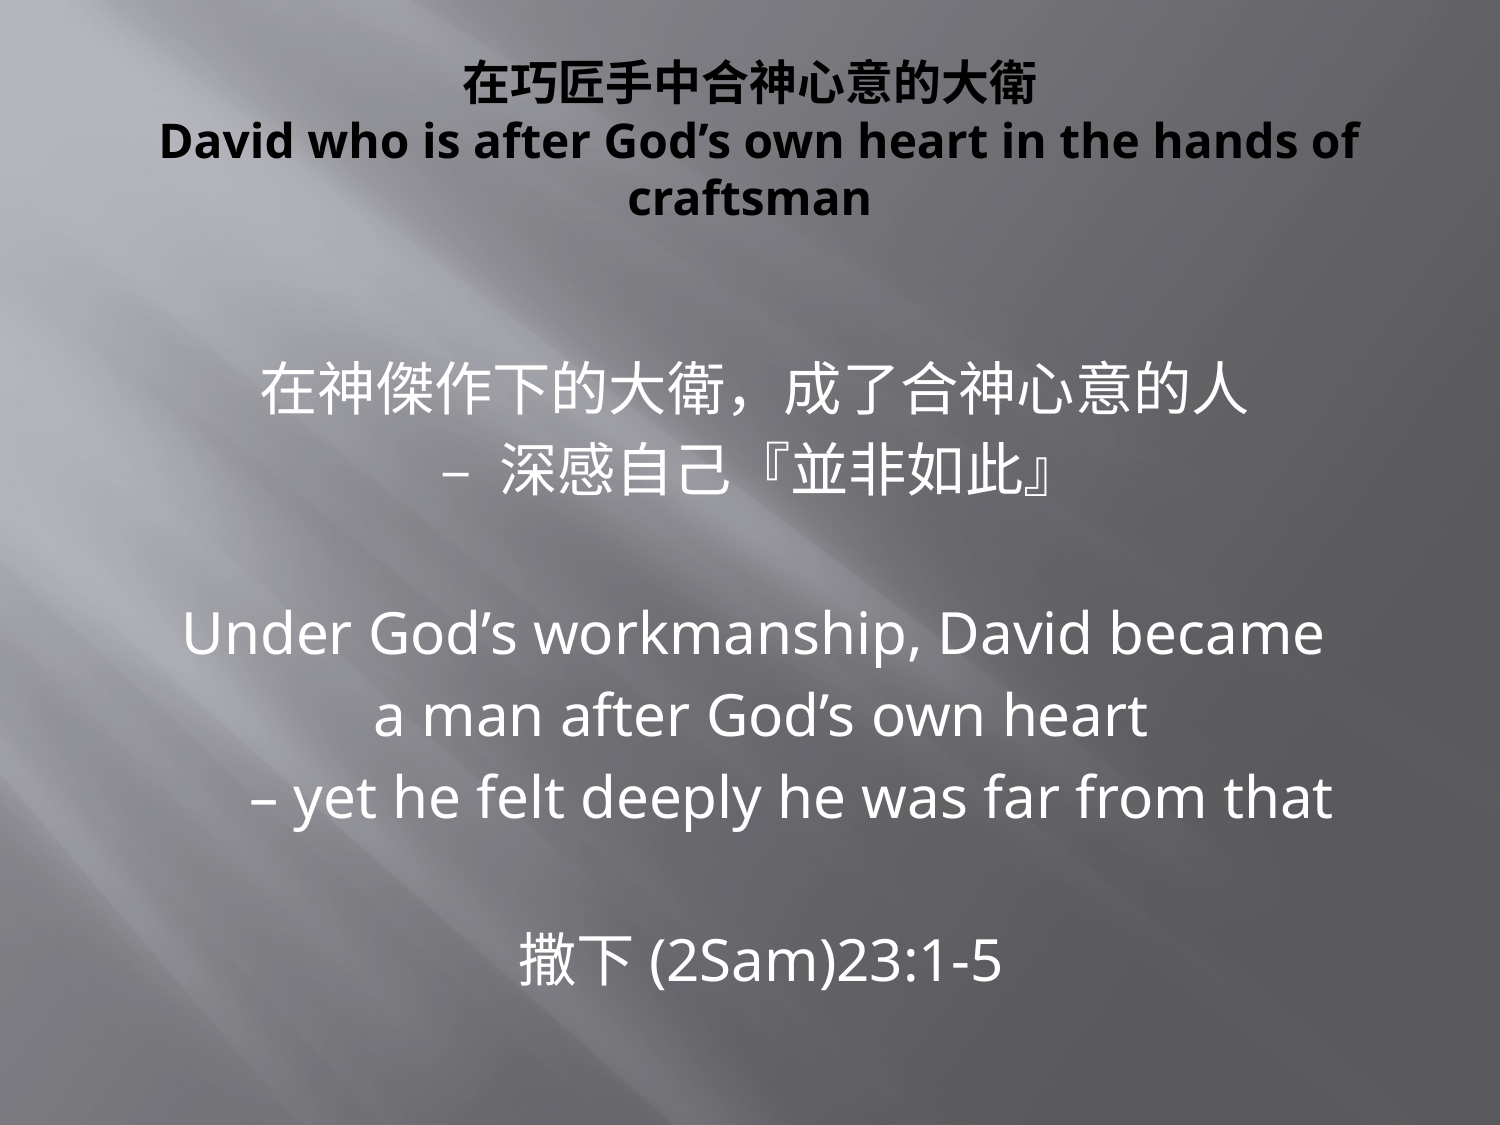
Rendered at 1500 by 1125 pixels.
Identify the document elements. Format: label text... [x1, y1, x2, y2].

list 在神傑作下的大衛，成了合神心意的人 – 深感自己『並非如此』 Under God’s workmanship, David became a man after God’s own heart – yet he felt deeply he was far from that 撒下(2Sam)23:1-5 [75, 262, 1425, 1035]
title 在巧匠手中合神心意的大衛 David who is after God’s own heart in the hands of craftsman [75, 45, 1425, 233]
